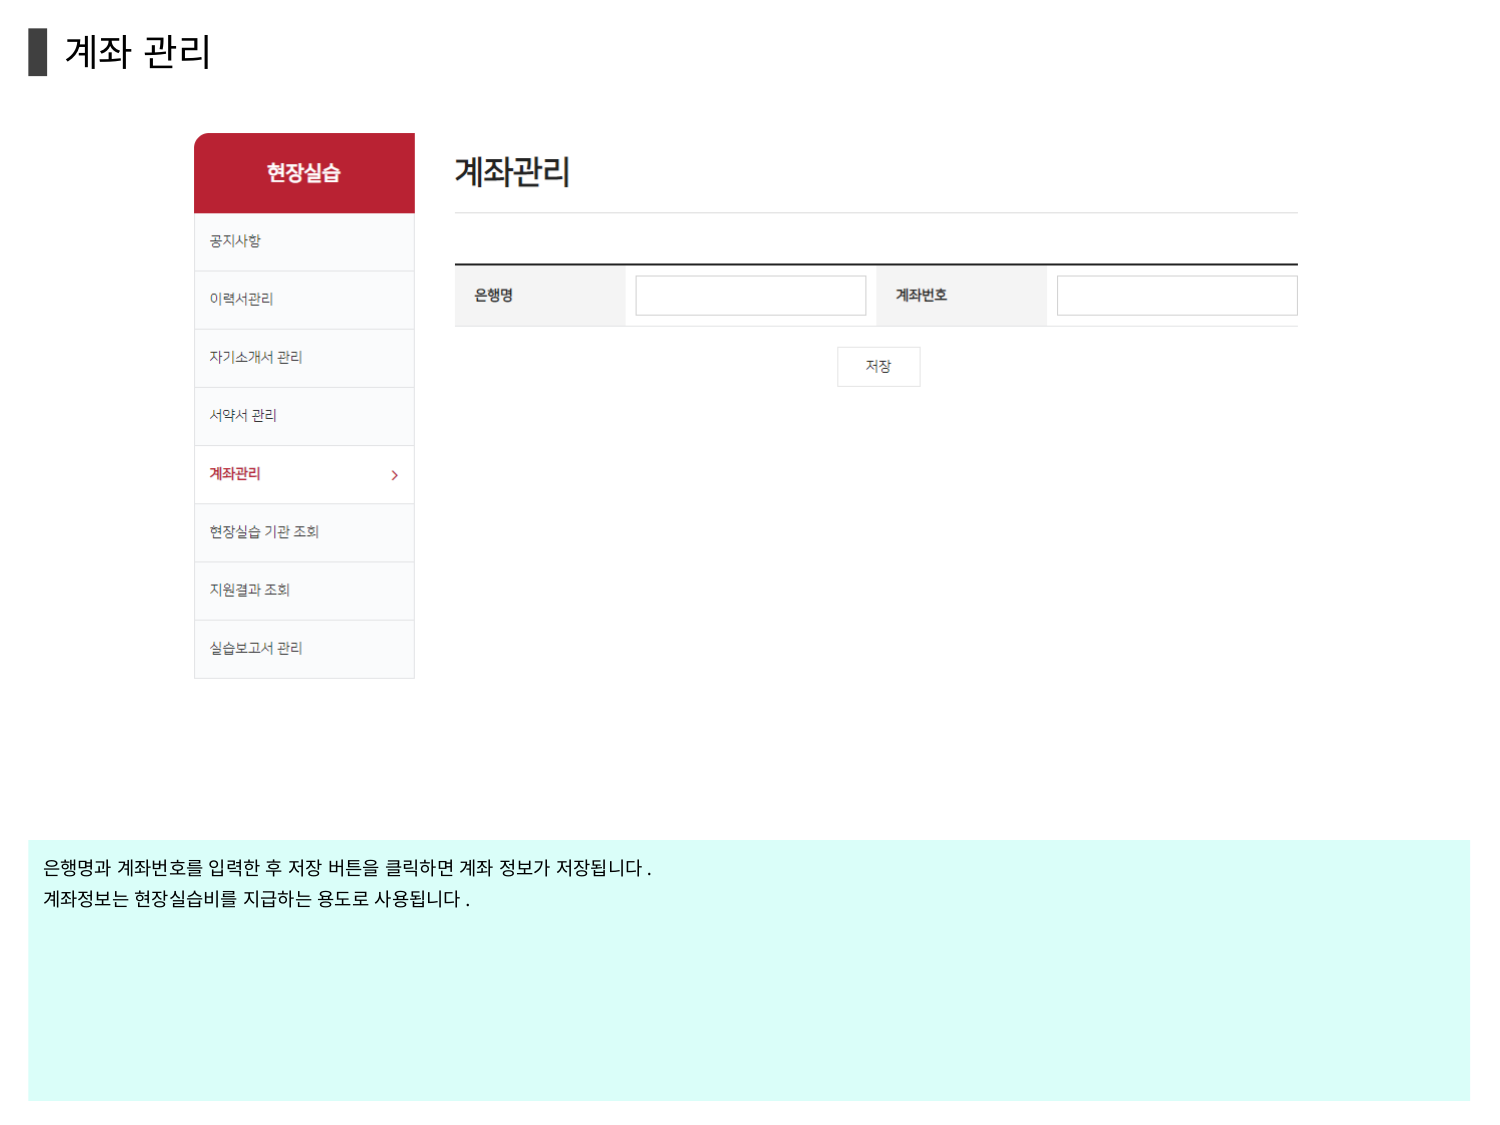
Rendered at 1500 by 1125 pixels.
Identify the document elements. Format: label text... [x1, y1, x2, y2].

text_box 계좌 관리 [49, 21, 228, 82]
text_box 은행명과 계좌번호를 입력한 후 저장 버튼을 클릭하면 계좌 정보가 저장됩니다. 계좌정보는 현장실습비를 지급하는 용도로 사용됩니다. [27, 839, 1471, 1102]
text_box [27, 27, 48, 77]
picture [179, 116, 1319, 730]
